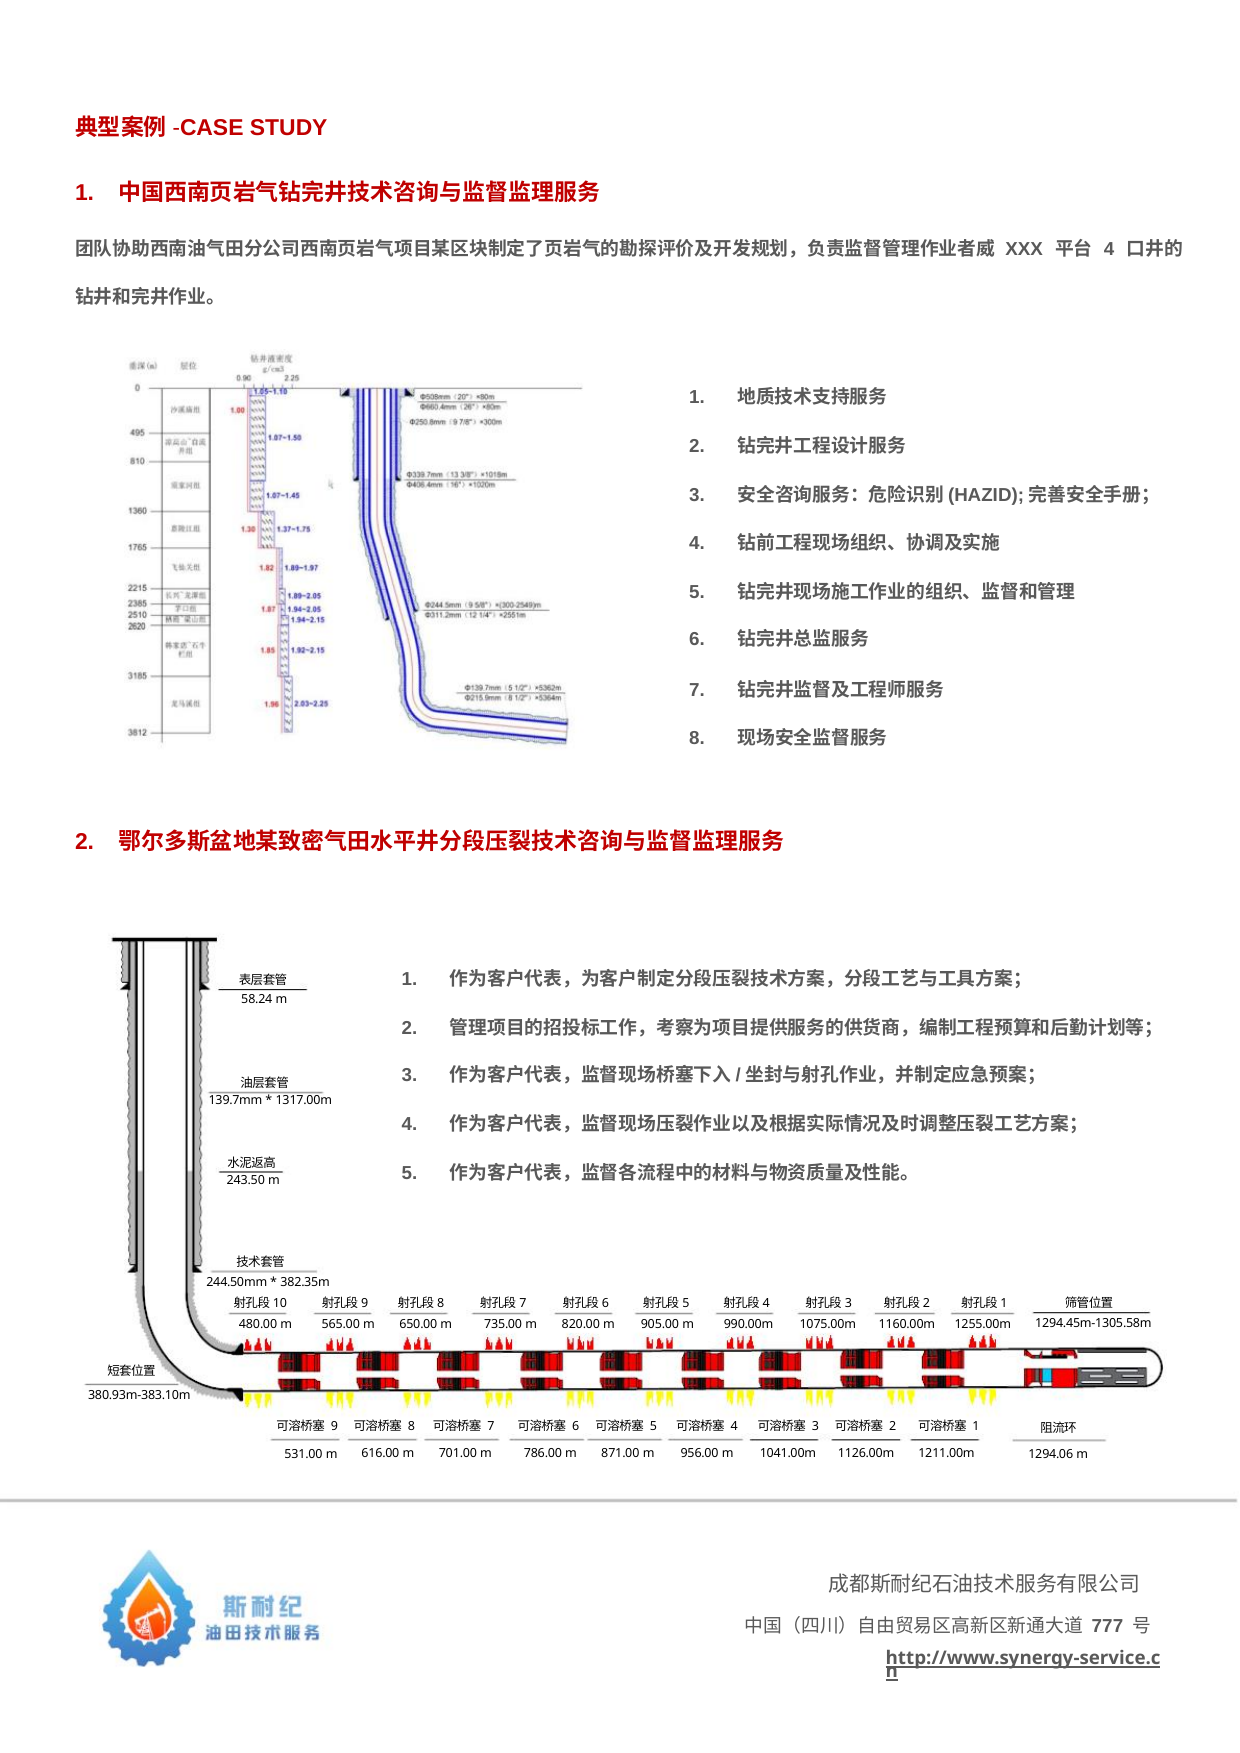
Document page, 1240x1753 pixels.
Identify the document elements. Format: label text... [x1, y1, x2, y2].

text_box 531.00 m [284, 1445, 353, 1462]
text_box 650.00 m [399, 1315, 468, 1332]
text_box 射孔段9 [321, 1294, 384, 1311]
text_box 水泥返高 243.50 m [226, 1154, 296, 1188]
text_box 565.00 m [321, 1315, 391, 1332]
text_box 短套位置 [107, 1361, 174, 1378]
text_box 2. 鄂尔多斯盆地某致密气田水平井分段压裂技术咨询与监督监理服务 [74, 824, 803, 855]
text_box 射孔段10 [233, 1294, 302, 1311]
text_box 2. 钻完井工程设计服务 [689, 431, 927, 457]
text_box 油层套管 139.7mm * 1317.00m [208, 1074, 342, 1108]
text_box 1294.45m-1305.58m [1035, 1313, 1165, 1331]
text_box 技术套管 244.50mm * 382.35m [206, 1252, 340, 1289]
text_box http://www.synergy-service.cn [885, 1651, 1172, 1672]
text_box 可溶桥塞 4 956.00 m [676, 1416, 753, 1461]
text_box 射孔段3 [805, 1294, 867, 1311]
text_box 1294.06 m [1028, 1445, 1104, 1462]
text_box 表层套管 [238, 971, 306, 988]
text_box 射孔段7 [479, 1294, 542, 1311]
text_box 阻流环 [1040, 1418, 1096, 1435]
text_box 1255.00m [954, 1314, 1027, 1332]
text_box 1160.00m [878, 1314, 951, 1332]
text_box 可溶桥塞 5 871.00 m [595, 1416, 673, 1461]
text_box 可溶桥塞 9 [276, 1416, 353, 1434]
text_box 射孔段6 [562, 1294, 624, 1311]
text_box 1. 中国西南页岩气钻完井技术咨询与监督监理服务 [74, 174, 619, 205]
text_box 成都斯耐纪石油技术服务有限公司 [828, 1575, 1168, 1596]
text_box 射孔段2 [883, 1294, 945, 1311]
text_box 团队协助西南油气田分公司西南页岩气项目某区块制定了页岩气的勘探评价及开发规划，负责监督管理作业者威 XXX 平台 4 口井的 [75, 234, 1191, 259]
text_box 可溶桥塞 8 616.00 m [353, 1416, 431, 1461]
text_box 2. 管理项目的招投标工作，考察为项目提供服务的供货商，编制工程预算和后勤计划等； 3. 作为客户代表，监督现场桥塞下入/坐封与射孔作业，并制定应急预案； 4. 作为客户代表，监督现场压裂作业以及根据实际情况及时调整压裂工艺方案； 5. 作为客户代表，监督各流程中的材料与物资质量及性能。 [401, 1013, 1183, 1183]
text_box 射孔段8 [397, 1294, 460, 1311]
text_box 7. 钻完井监督及工程师服务 8. 现场安全监督服务 [689, 675, 965, 749]
text_box 可溶桥塞 3 1041.00m [757, 1417, 834, 1461]
text_box 射孔段4 [723, 1294, 785, 1311]
text_box 380.93m-383.10m [88, 1385, 204, 1403]
text_box 典型案例-CASE STUDY [74, 109, 348, 140]
text_box 可溶桥塞 7 701.00 m [432, 1416, 510, 1461]
text_box 筛管位置 [1064, 1294, 1132, 1311]
text_box 可溶桥塞 2 1126.00m [834, 1417, 912, 1461]
text_box 905.00 m [640, 1315, 710, 1332]
text_box 中国（四川）自由贸易区高新区新通大道 777 号 [745, 1614, 1169, 1636]
text_box 1. 作为客户代表，为客户制定分段压裂技术方案，分段工艺与工具方案； [401, 964, 1052, 990]
text_box 可溶桥塞 6 786.00 m [517, 1416, 595, 1461]
text_box 735.00 m [484, 1315, 553, 1332]
text_box 1075.00m [799, 1314, 872, 1332]
text_box [0, 0, 1240, 1752]
text_box 1. 地质技术支持服务 [689, 383, 908, 408]
text_box 480.00 m [239, 1315, 308, 1332]
text_box 990.00m [723, 1315, 789, 1332]
text_box 钻井和完井作业。 [75, 282, 250, 308]
text_box 可溶桥塞 1 1211.00m [918, 1417, 995, 1461]
text_box 58.24 m [241, 990, 304, 1007]
text_box 3. 安全咨询服务：危险识别(HAZID);完善安全手册； 4. 钻前工程现场组织、协调及实施 5. 钻完井现场施工作业的组织、监督和管理 6. 钻完井总监服务 [689, 480, 1172, 650]
text_box 820.00 m [561, 1315, 631, 1332]
text_box 射孔段1 [961, 1294, 1023, 1311]
text_box 射孔段5 [642, 1294, 705, 1311]
